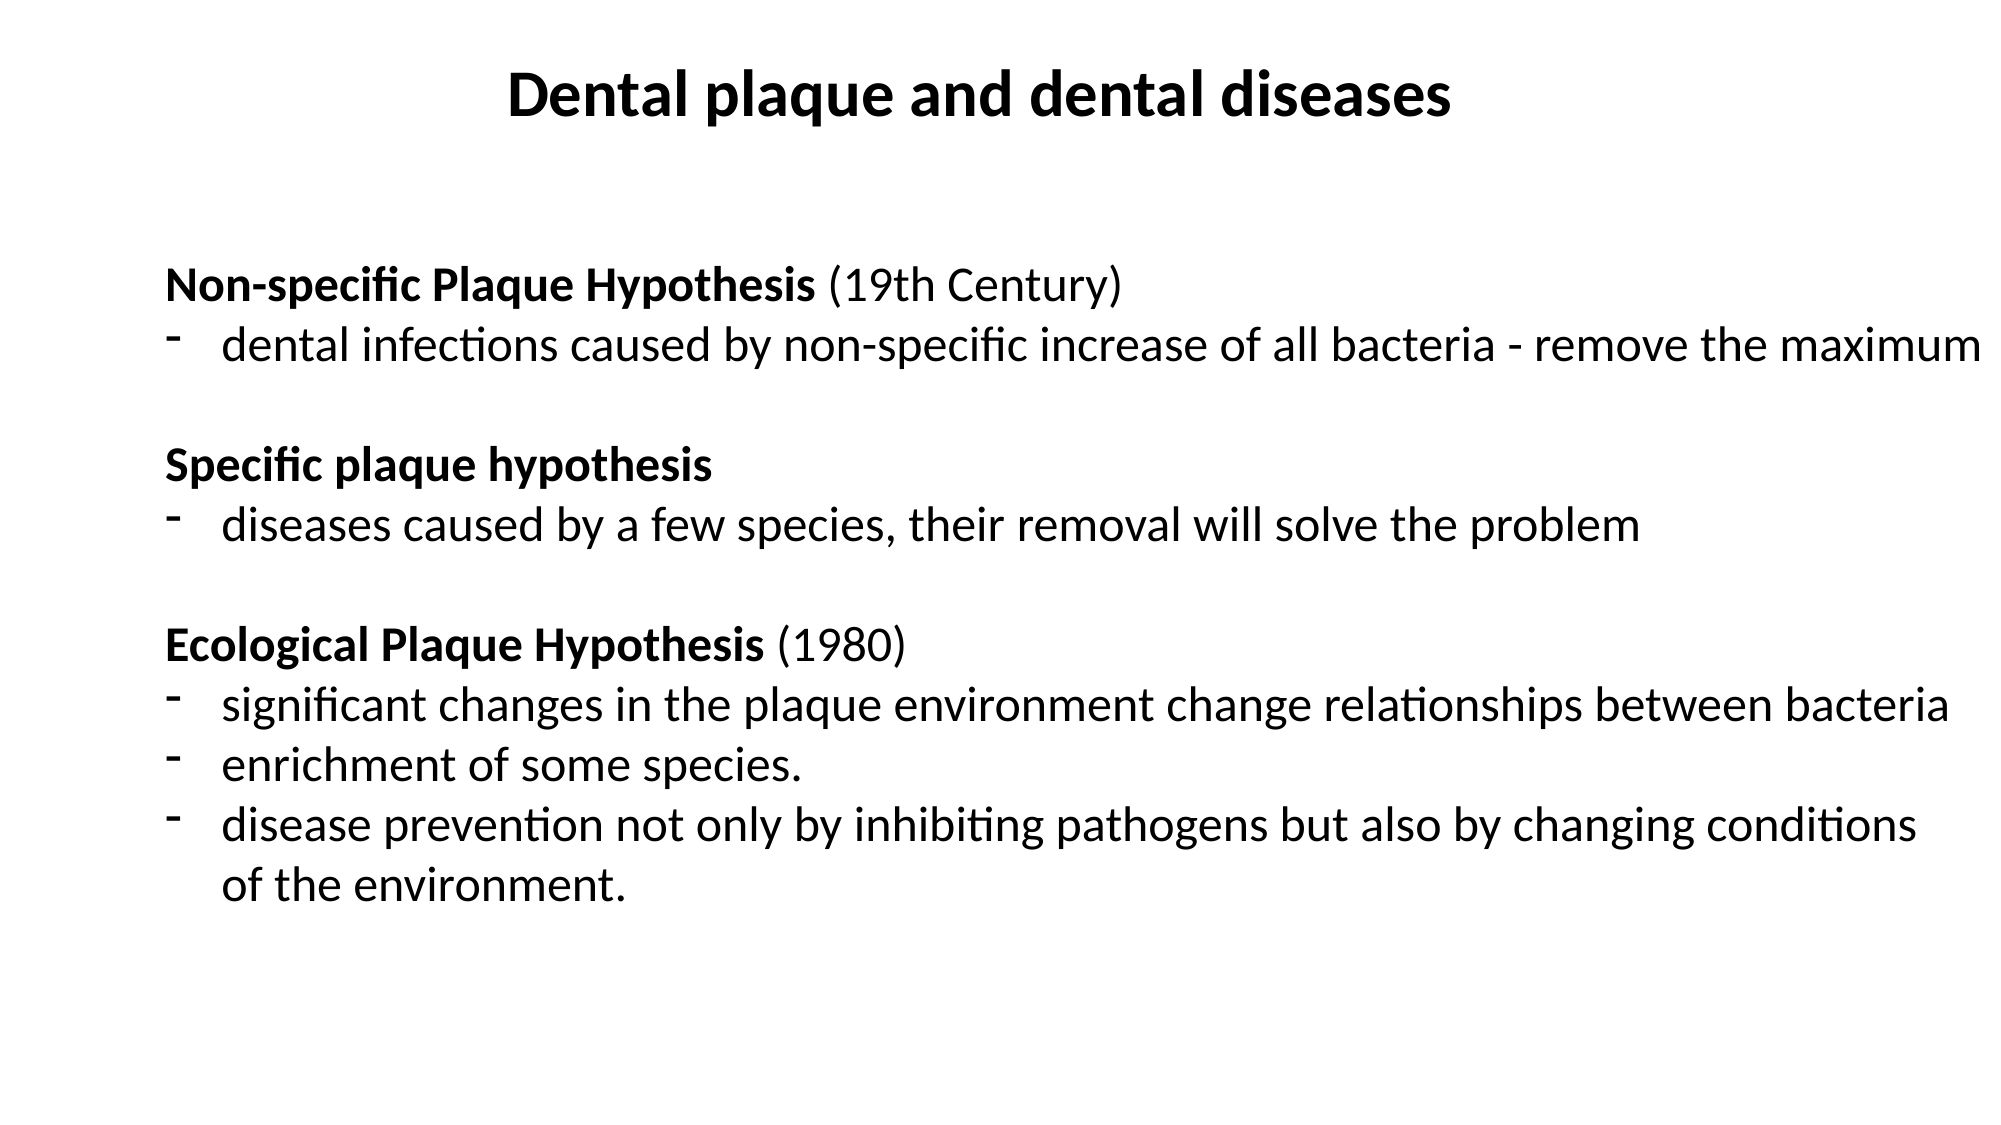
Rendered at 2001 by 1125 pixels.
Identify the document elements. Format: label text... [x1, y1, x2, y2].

text_box Non-specific Plaque Hypothesis (19th Century) dental infections caused by non-specific increase of all bacteria - remove the maximum Specific plaque hypothesis diseases caused by a few species, their removal will solve the problem Ecological Plaque Hypothesis (1980) significant changes in the plaque environment change relationships between bacteria enrichment of some species. disease prevention not only by inhibiting pathogens but also by changing conditions of the environment. [150, 244, 1999, 920]
text_box Dental plaque and dental diseases [492, 42, 1469, 138]
